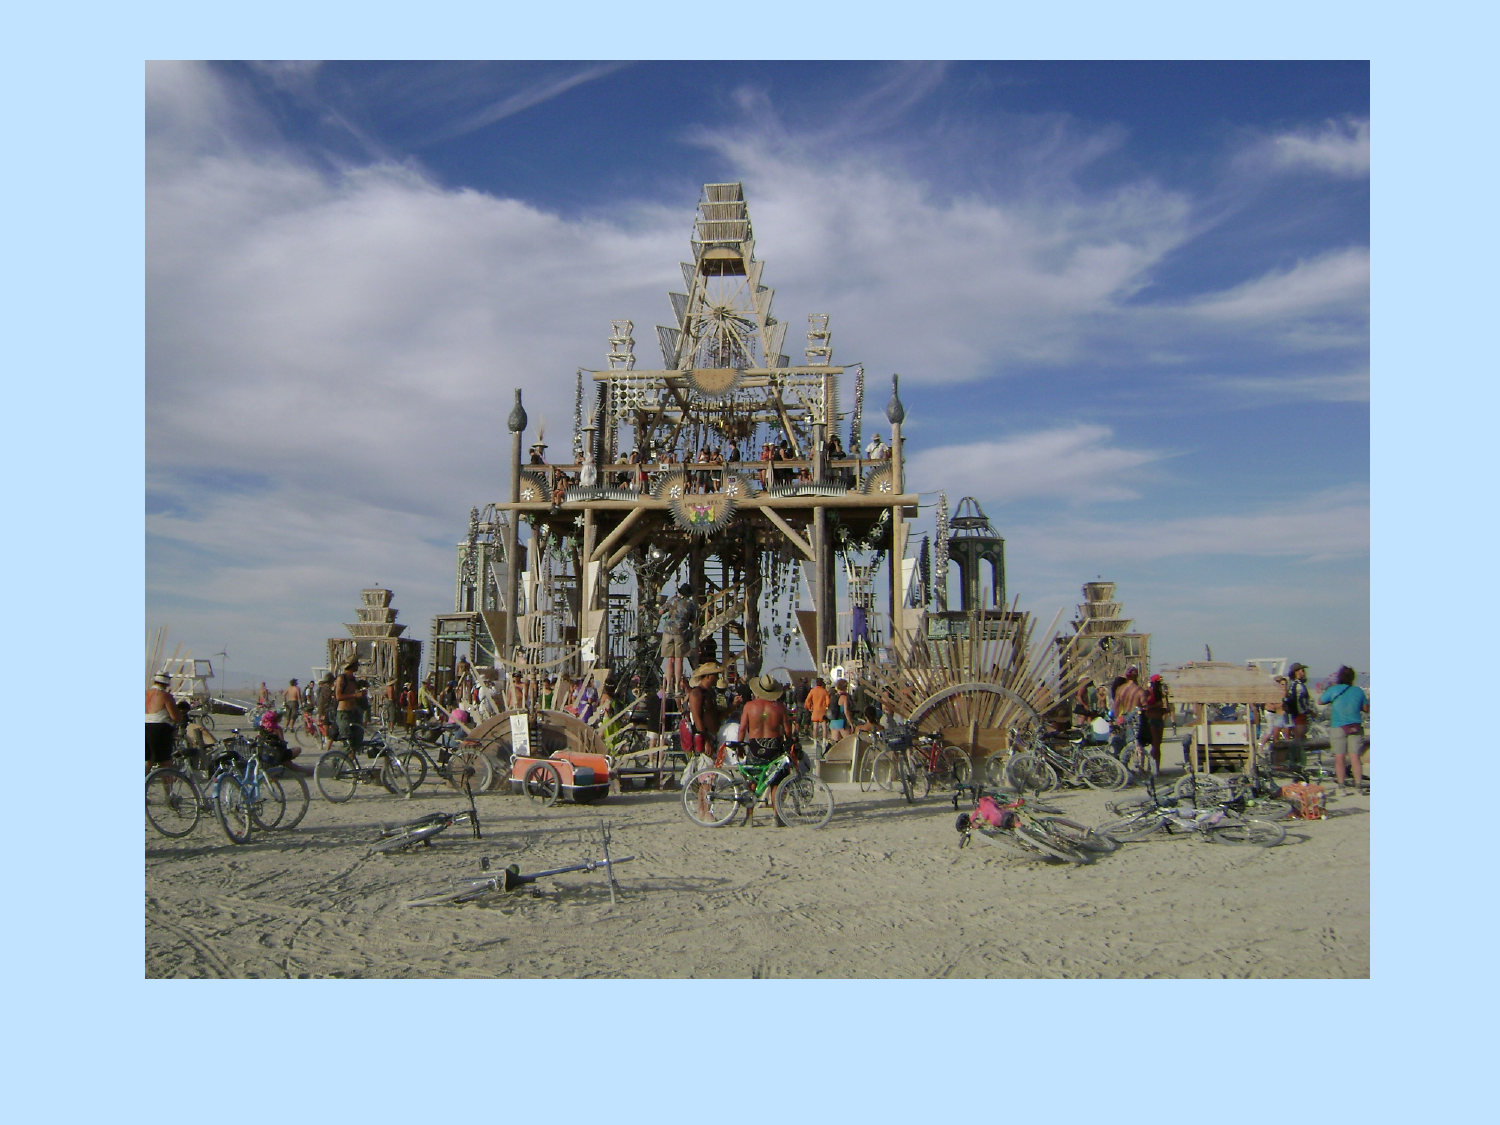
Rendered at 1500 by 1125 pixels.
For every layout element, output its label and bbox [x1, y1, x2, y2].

picture [145, 60, 1371, 979]
